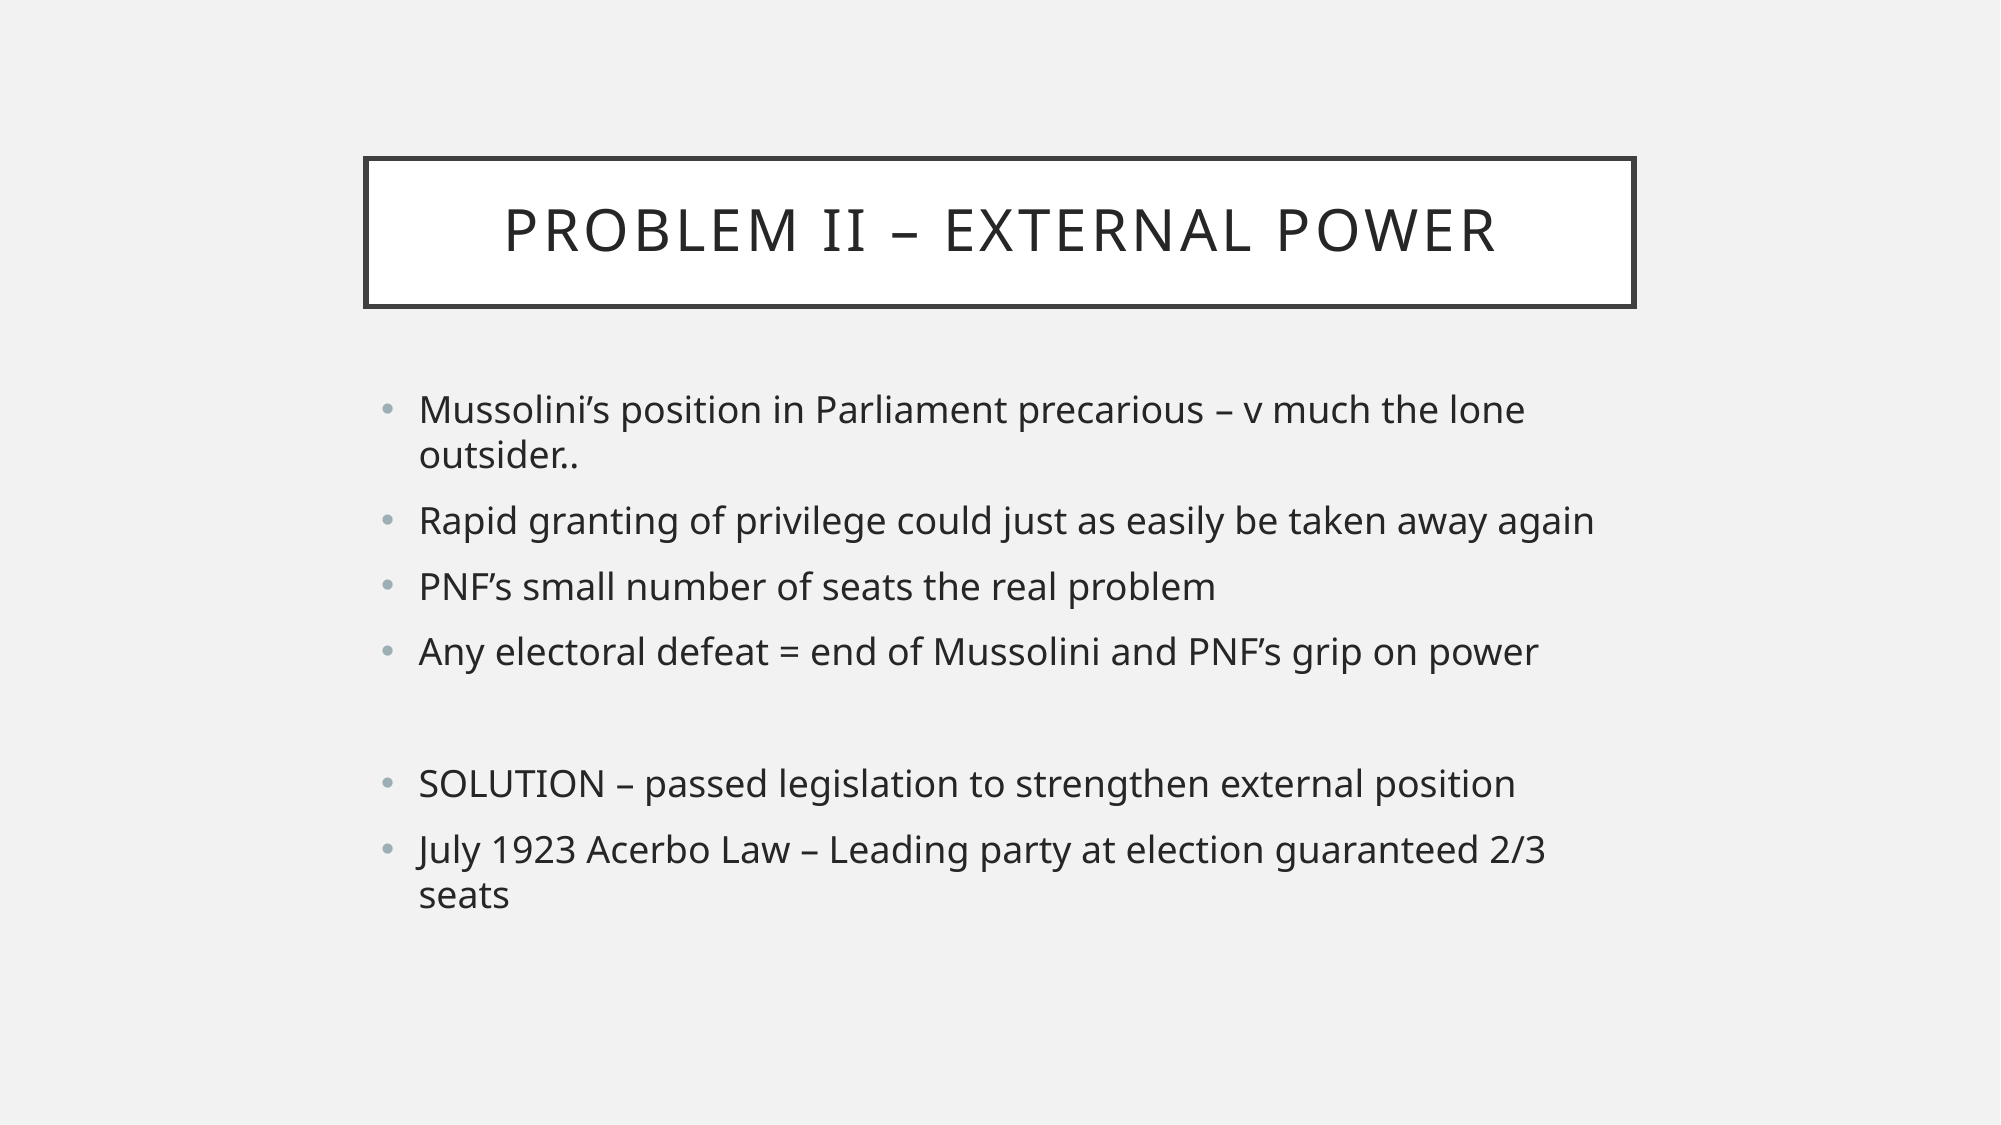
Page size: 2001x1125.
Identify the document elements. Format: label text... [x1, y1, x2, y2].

list Mussolini’s position in Parliament precarious – v much the lone outsider.. Rapid granting of privilege could just as easily be taken away again PNF’s small number of seats the real problem Any electoral defeat = end of Mussolini and PNF’s grip on power SOLUTION – passed legislation to strengthen external position July 1923 Acerbo Law – Leading party at election guaranteed 2/3 seats [366, 378, 1634, 860]
title Problem II – external power [363, 156, 1637, 309]
